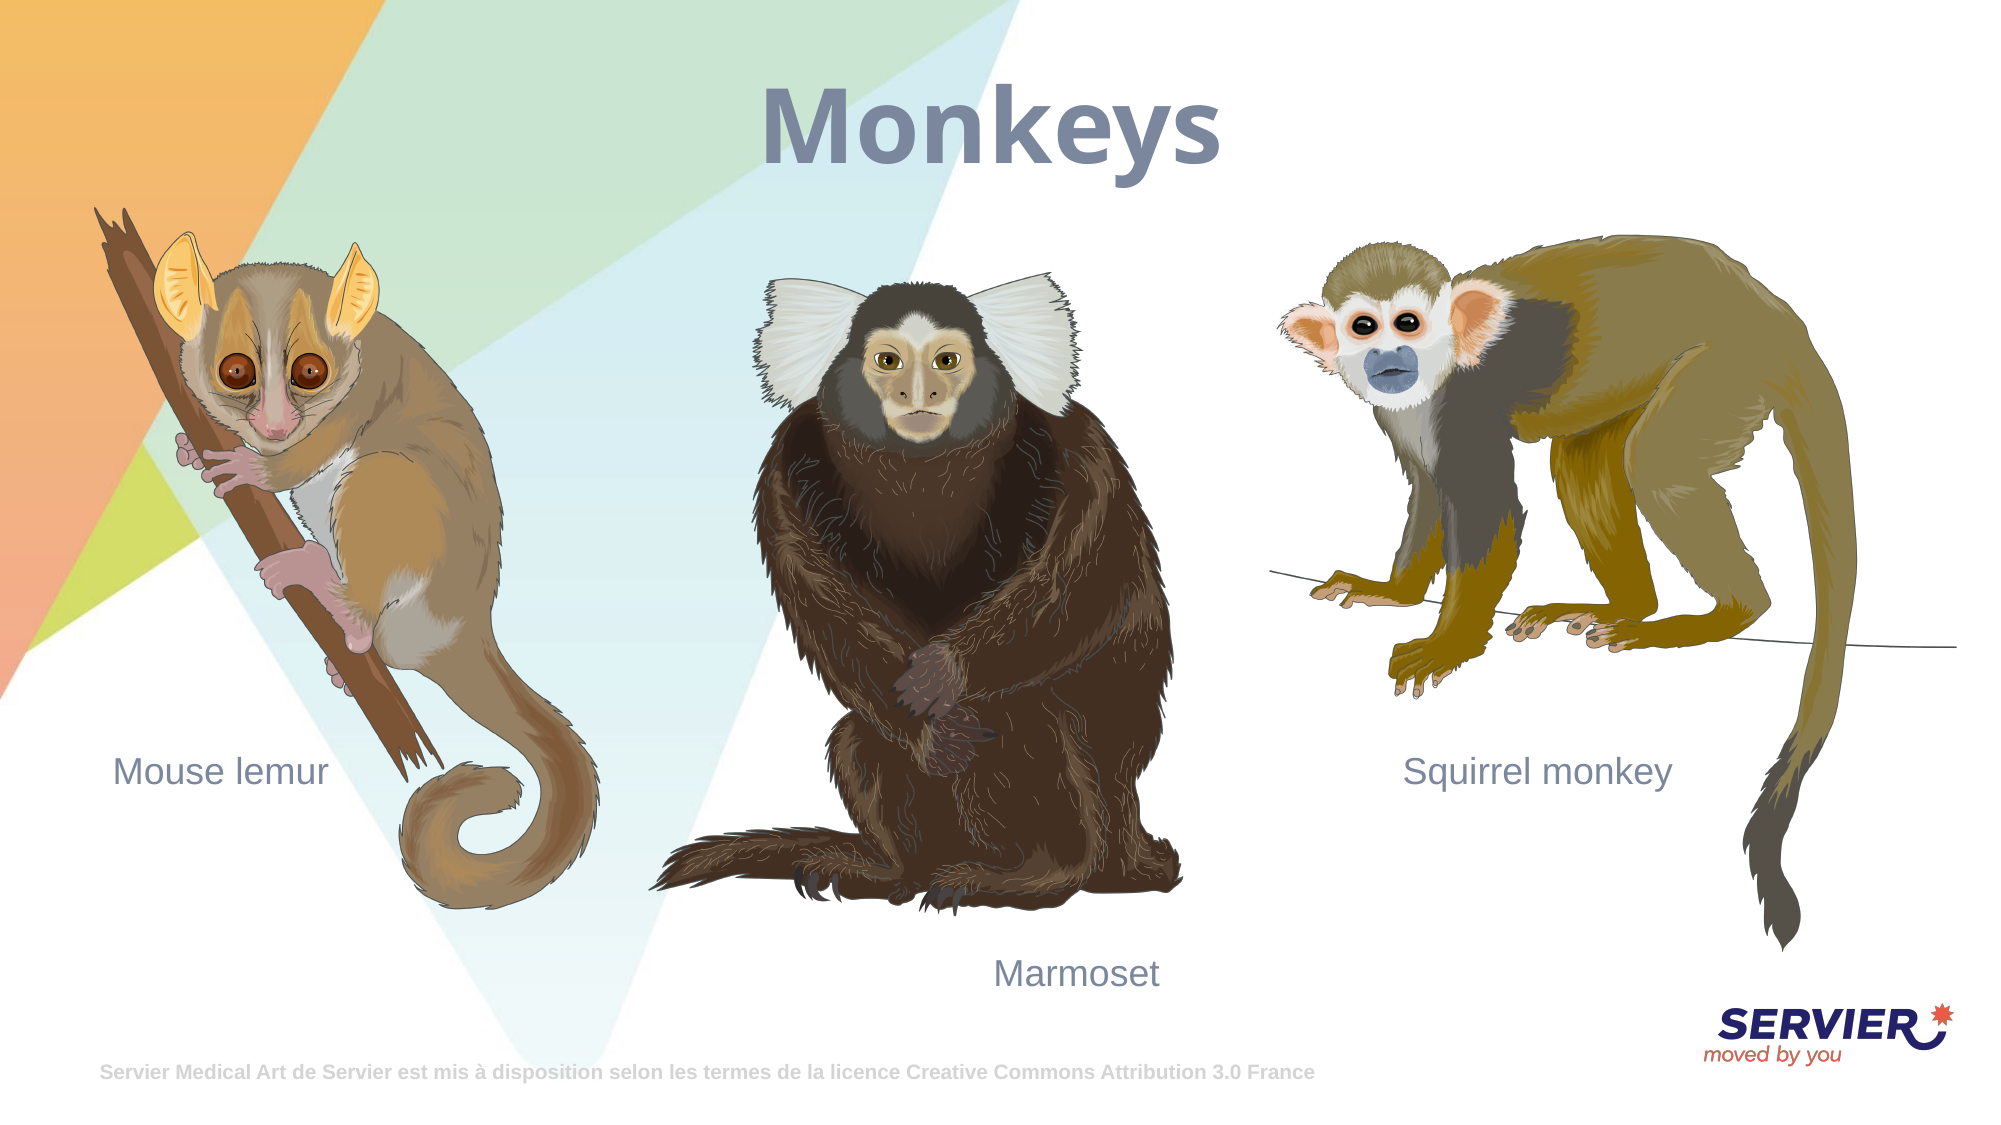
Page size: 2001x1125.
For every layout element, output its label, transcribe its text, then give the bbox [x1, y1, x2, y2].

title Monkeys [55, 12, 1927, 225]
text_box Marmoset [978, 974, 1175, 1002]
picture [0, 0, 2001, 1125]
